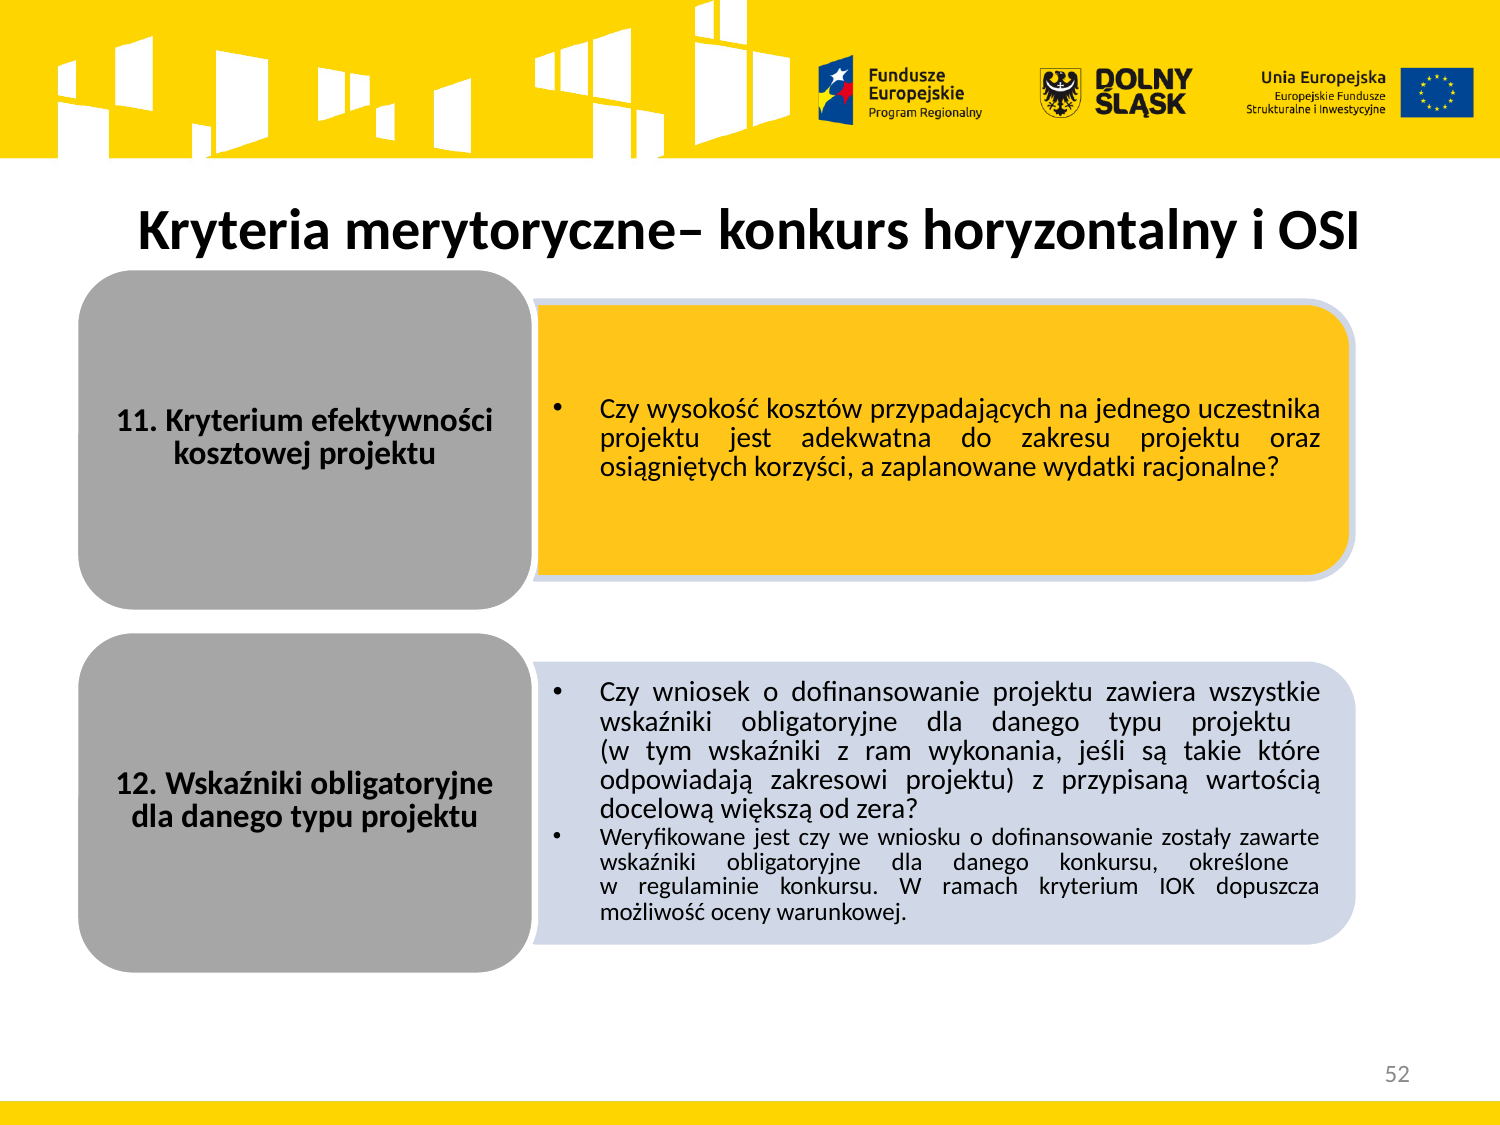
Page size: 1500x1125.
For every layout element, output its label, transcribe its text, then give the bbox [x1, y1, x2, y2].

picture [0, 0, 1500, 1125]
title Kryteria merytoryczne– konkurs horyzontalny i OSI [74, 184, 1426, 268]
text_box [74, 266, 1353, 977]
slide_number 52 [1074, 1042, 1425, 1103]
